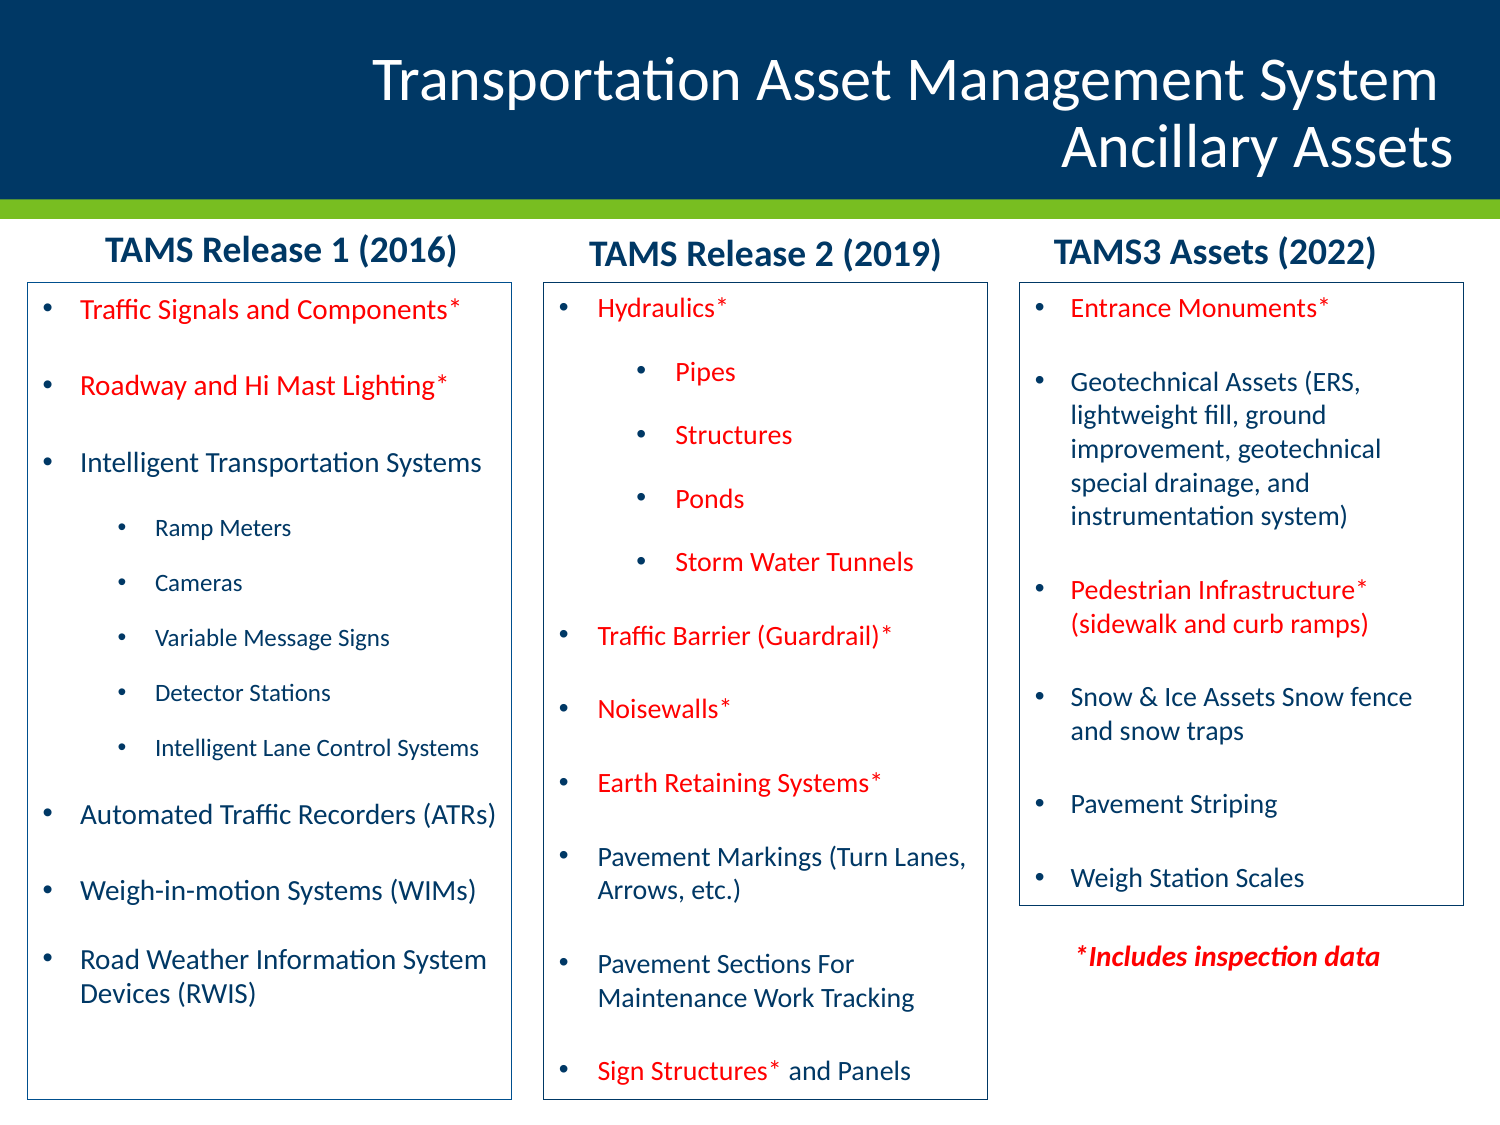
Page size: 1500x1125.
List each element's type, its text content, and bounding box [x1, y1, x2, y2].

text_box TAMS3 Assets (2022) [1038, 219, 1401, 280]
text_box Hydraulics* Pipes Structures Ponds Storm Water Tunnels Traffic Barrier (Guardrail)* Noisewalls* Earth Retaining Systems* Pavement Markings (Turn Lanes, Arrows, etc.) Pavement Sections For Maintenance Work Tracking Sign Structures* and Panels [543, 282, 988, 1100]
text_box TAMS Release 2 (2019) [574, 221, 958, 282]
text_box Entrance Monuments* Geotechnical Assets (ERS, lightweight fill, ground improvement, geotechnical special drainage, and instrumentation system) Pedestrian Infrastructure* (sidewalk and curb ramps) Snow & Ice Assets Snow fence and snow traps Pavement Striping Weigh Station Scales [1019, 282, 1464, 906]
title Transportation Asset Management System Ancillary Assets [11, 38, 1469, 189]
text_box *Includes inspection data [1059, 930, 1425, 981]
list Traffic Signals and Components* Roadway and Hi Mast Lighting* Intelligent Transportation Systems Ramp Meters Cameras Variable Message Signs Detector Stations Intelligent Lane Control Systems Automated Traffic Recorders (ATRs) Weigh-in-motion Systems (WIMs) Road Weather Information System Devices (RWIS) [27, 282, 512, 1100]
text_box TAMS Release 1 (2016) [90, 217, 473, 277]
